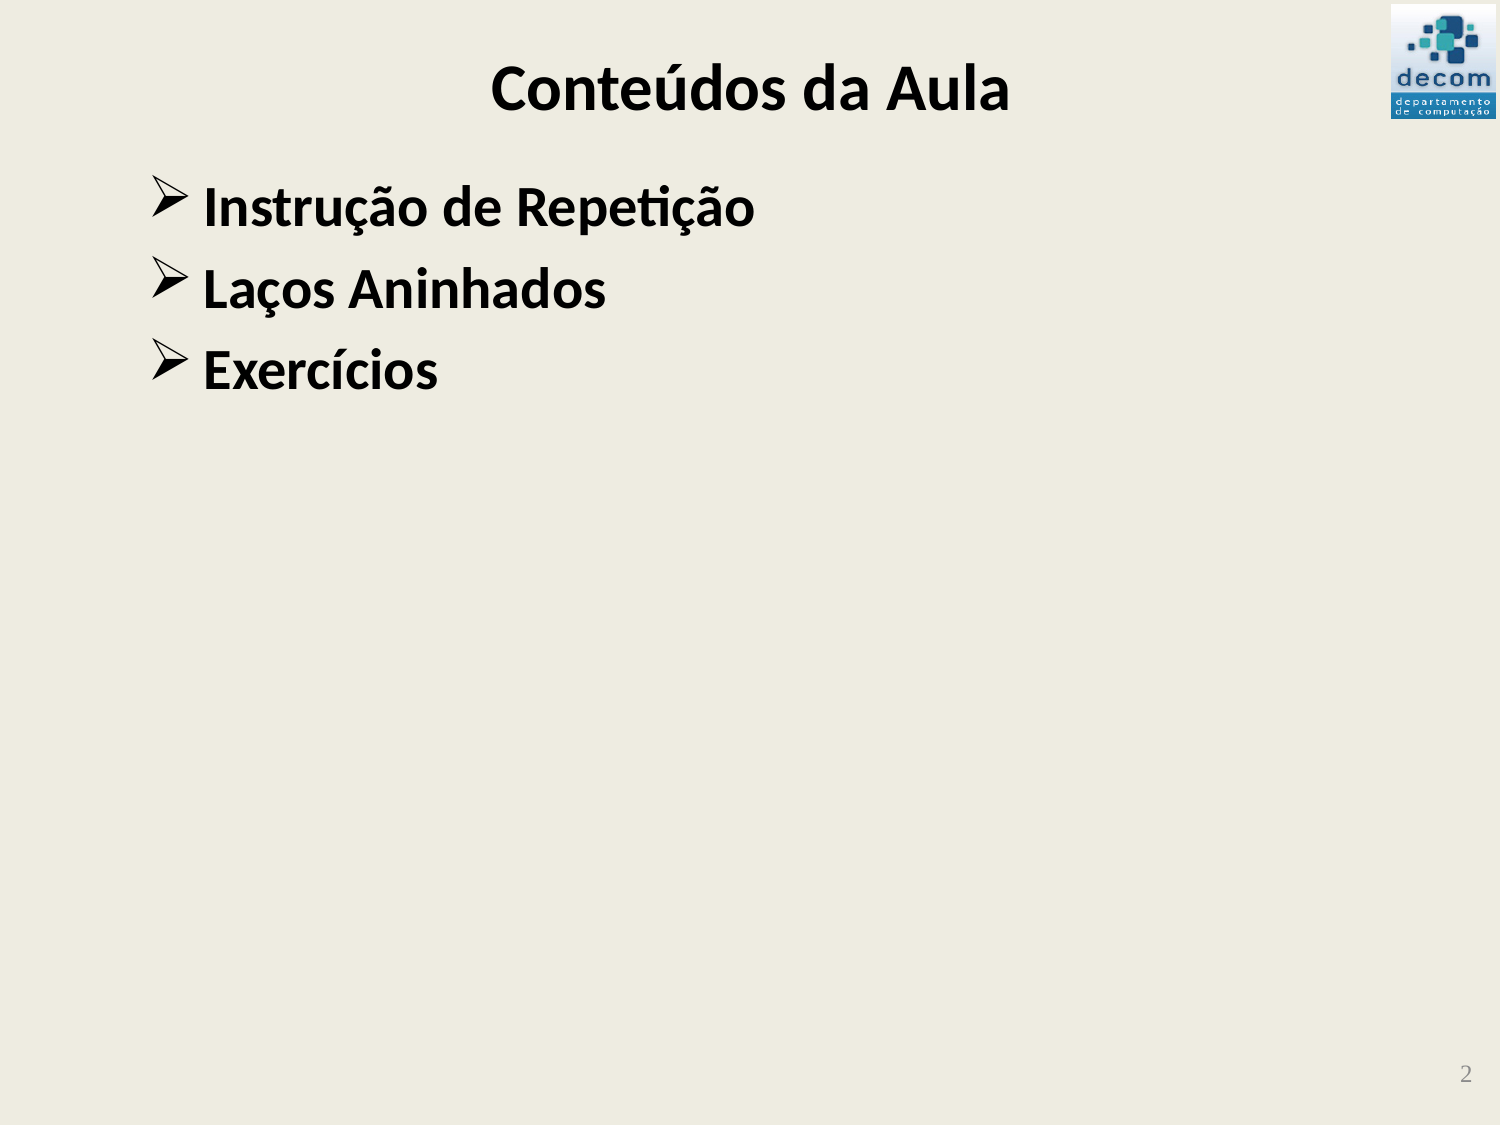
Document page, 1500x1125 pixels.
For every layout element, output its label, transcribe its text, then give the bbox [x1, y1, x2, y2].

title Conteúdos da Aula [76, 19, 1427, 149]
slide_number 2 [1445, 1042, 1483, 1103]
list Instrução de Repetição Laços Aninhados Exercícios [132, 160, 1483, 1047]
picture [1391, 4, 1496, 119]
